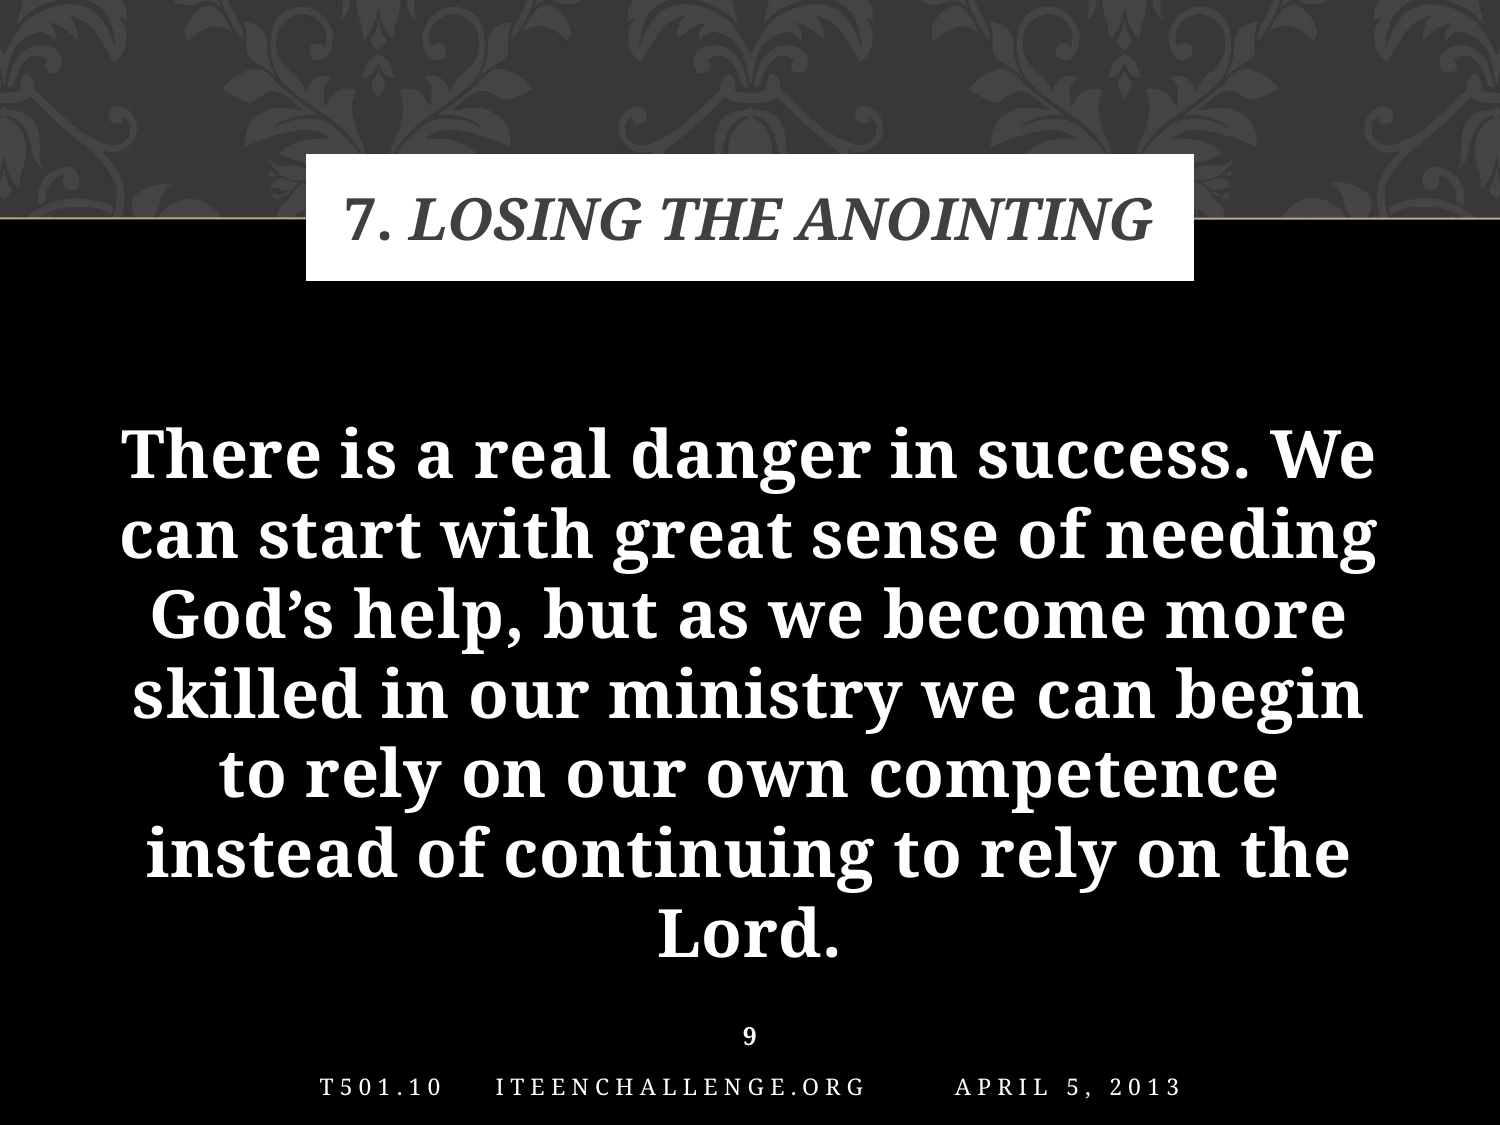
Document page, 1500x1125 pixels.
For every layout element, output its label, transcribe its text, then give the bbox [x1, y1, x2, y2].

footer T501.10 iTeenChallenge.org April 5, 2013 [237, 1064, 1263, 1112]
list There is a real danger in success. We can start with great sense of needing God’s help, but as we become more skilled in our ministry we can begin to rely on our own competence instead of continuing to rely on the Lord. [75, 331, 1425, 1000]
title 7. Losing the anointing [306, 154, 1194, 281]
slide_number 9 [662, 1012, 838, 1063]
